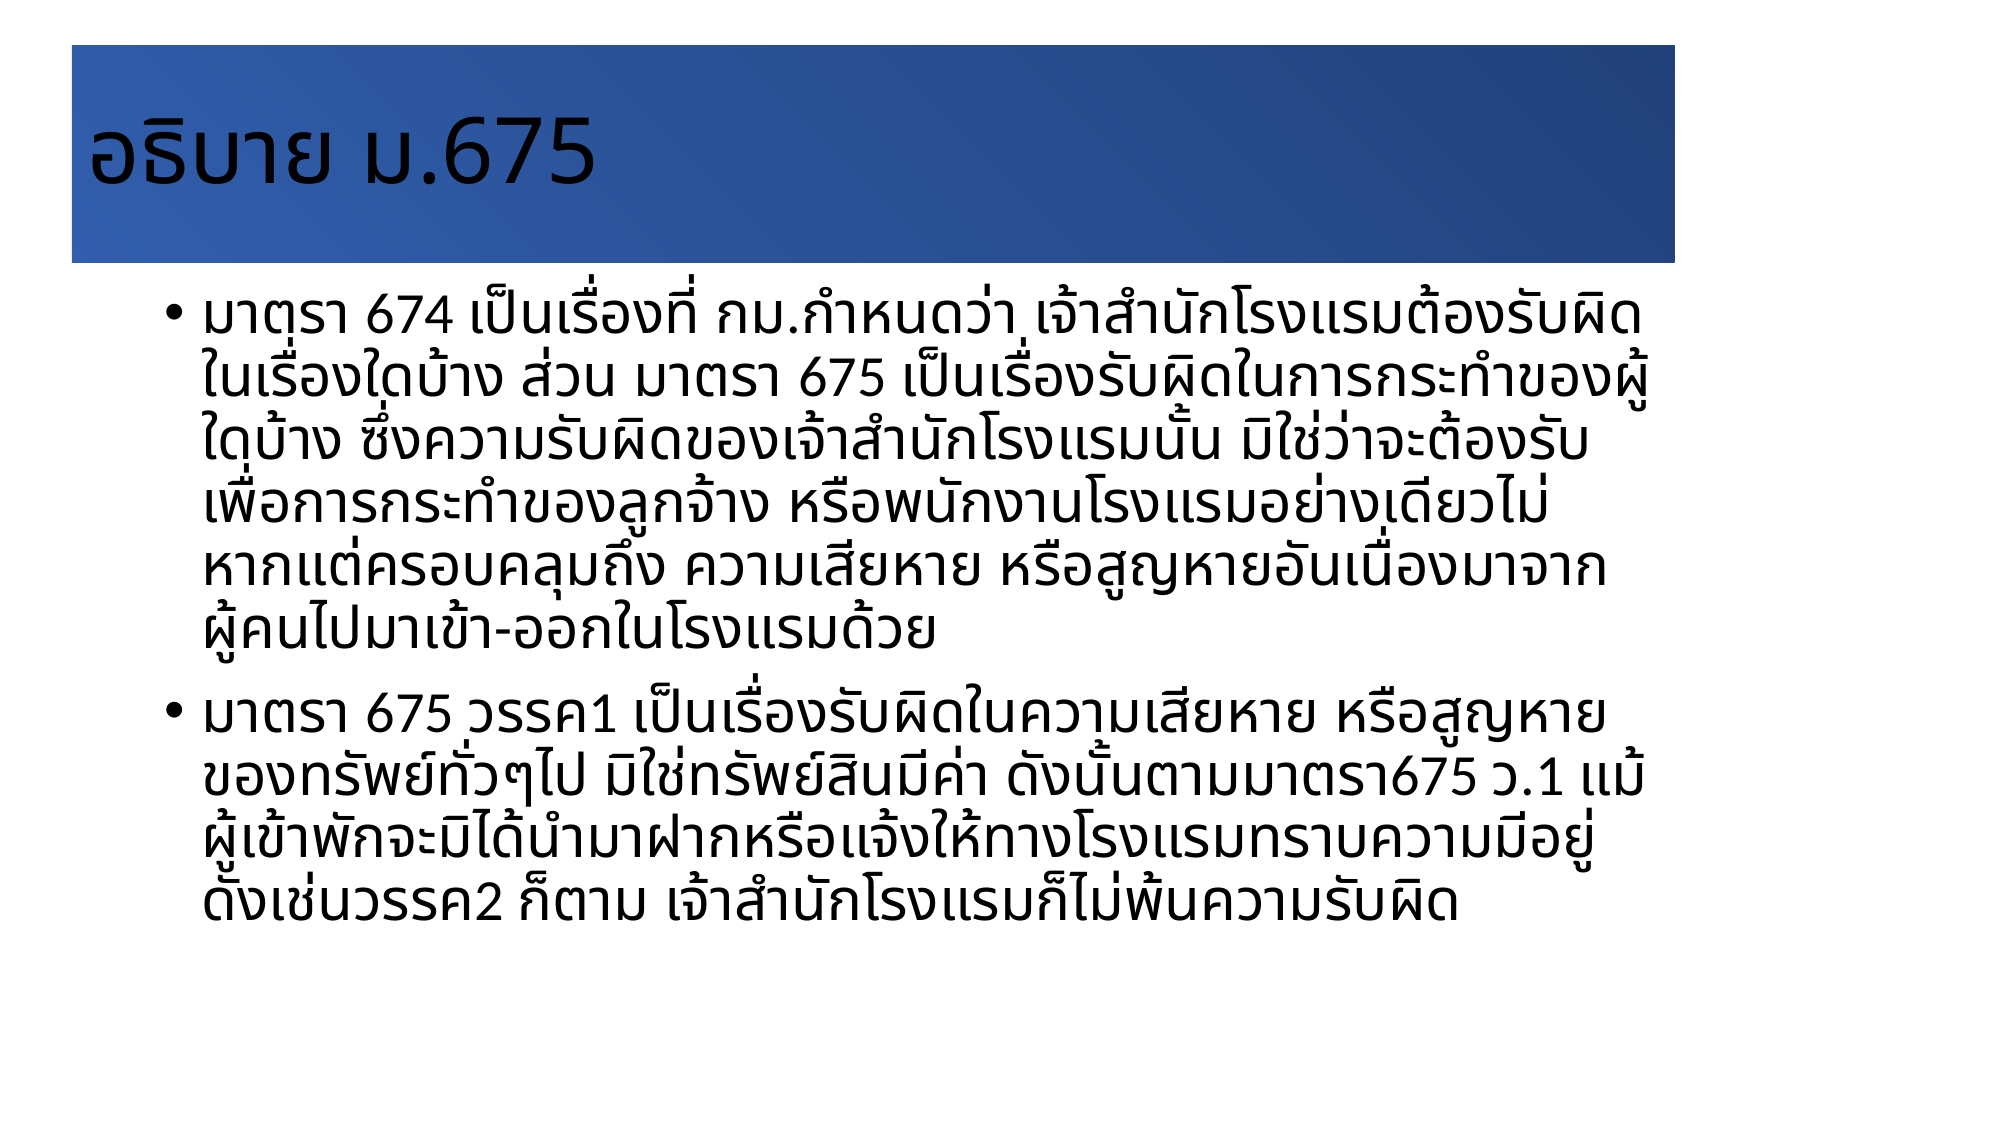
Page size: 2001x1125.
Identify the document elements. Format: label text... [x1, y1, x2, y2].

list มาตรา 674 เป็นเรื่องที่ กม.กำหนดว่า เจ้าสำนักโรงแรมต้องรับผิดในเรื่องใดบ้าง ส่วน มาตรา 675 เป็นเรื่องรับผิดในการกระทำของผู้ใดบ้าง ซึ่งความรับผิดของเจ้าสำนักโรงแรมนั้น มิใช่ว่าจะต้องรับเพื่อการกระทำของลูกจ้าง หรือพนักงานโรงแรมอย่างเดียวไม่ หากแต่ครอบคลุมถึง ความเสียหาย หรือสูญหายอันเนื่องมาจากผู้คนไปมาเข้า-ออกในโรงแรมด้วย มาตรา 675 วรรค1 เป็นเรื่องรับผิดในความเสียหาย หรือสูญหายของทรัพย์ทั่วๆไป มิใช่ทรัพย์สินมีค่า ดังนั้นตามมาตรา675 ว.1 แม้ผู้เข้าพักจะมิได้นำมาฝากหรือแจ้งให้ทางโรงแรมทราบความมีอยู่ดังเช่นวรรค2 ก็ตาม เจ้าสำนักโรงแรมก็ไม่พ้นความรับผิด [149, 275, 1675, 1018]
title อธิบาย ม.675 [71, 45, 1675, 263]
